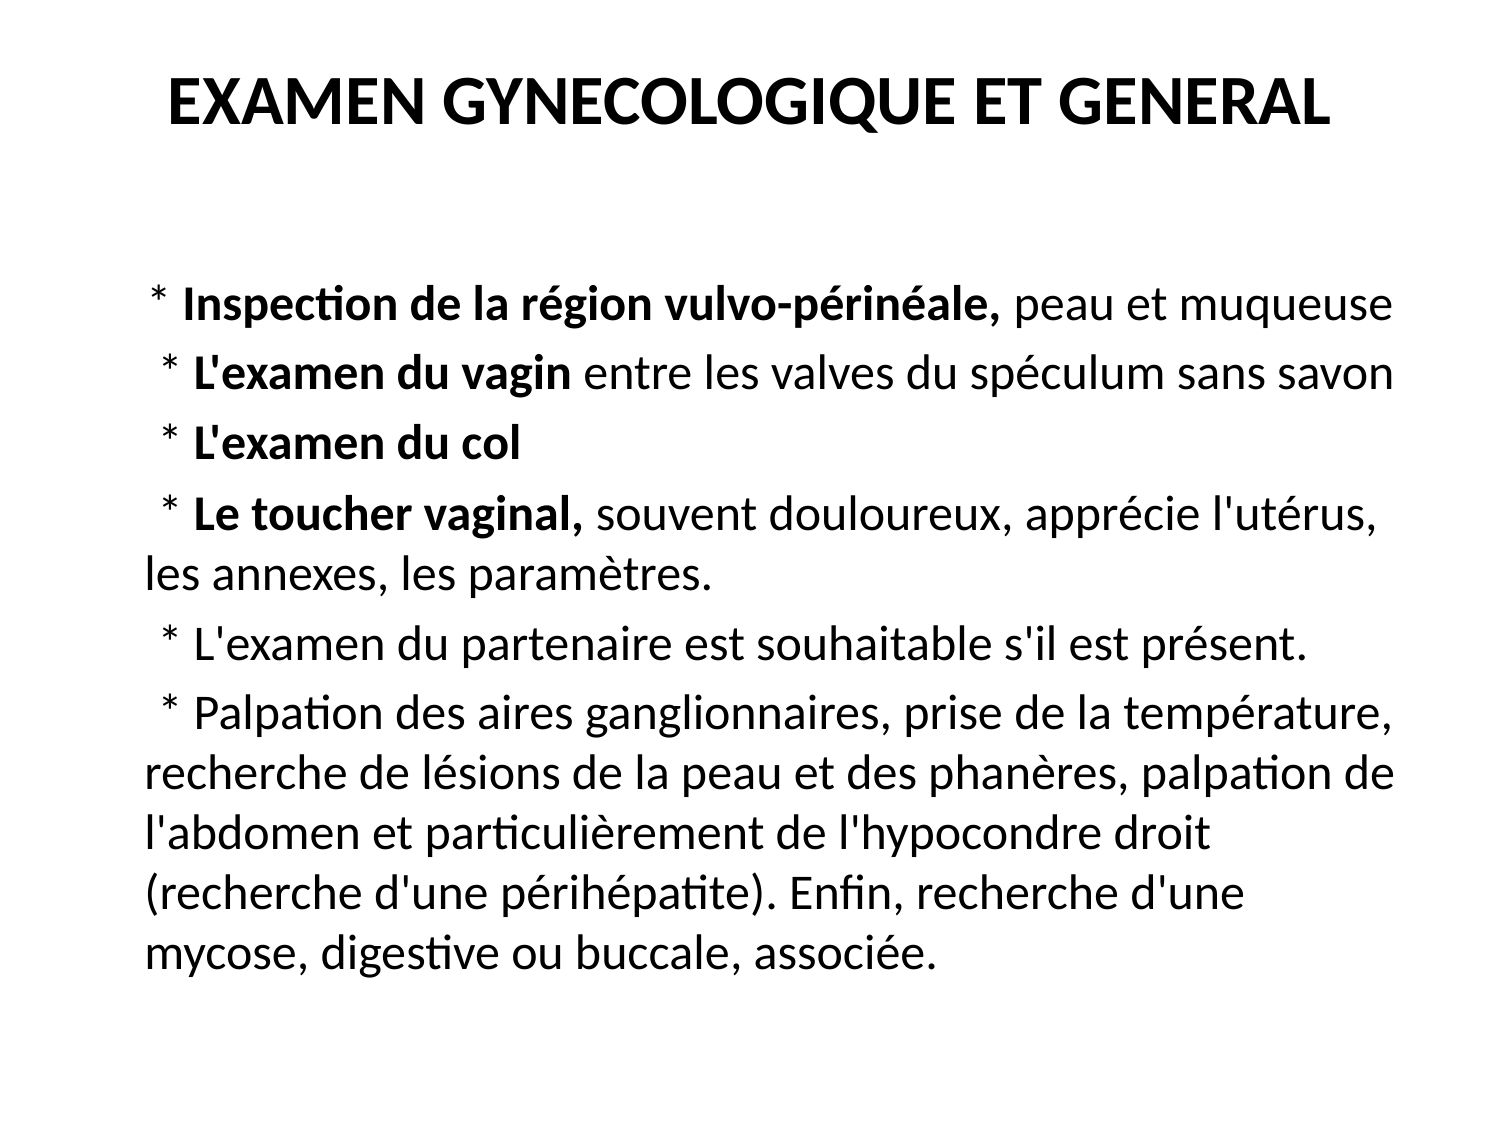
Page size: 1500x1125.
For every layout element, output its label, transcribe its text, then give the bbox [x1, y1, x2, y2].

list * Inspection de la région vulvo-périnéale, peau et muqueuse * L'examen du vagin entre les valves du spéculum sans savon * L'examen du col * Le toucher vaginal, souvent douloureux, apprécie l'utérus, les annexes, les paramètres. * L'examen du partenaire est souhaitable s'il est présent. * Palpation des aires ganglionnaires, prise de la température, recherche de lésions de la peau et des phanères, palpation de l'abdomen et particulièrement de l'hypocondre droit (recherche d'une périhépatite). Enfin, recherche d'une mycose, digestive ou buccale, associée. [75, 262, 1425, 1005]
title EXAMEN GYNECOLOGIQUE ET GENERAL [75, 45, 1425, 233]
